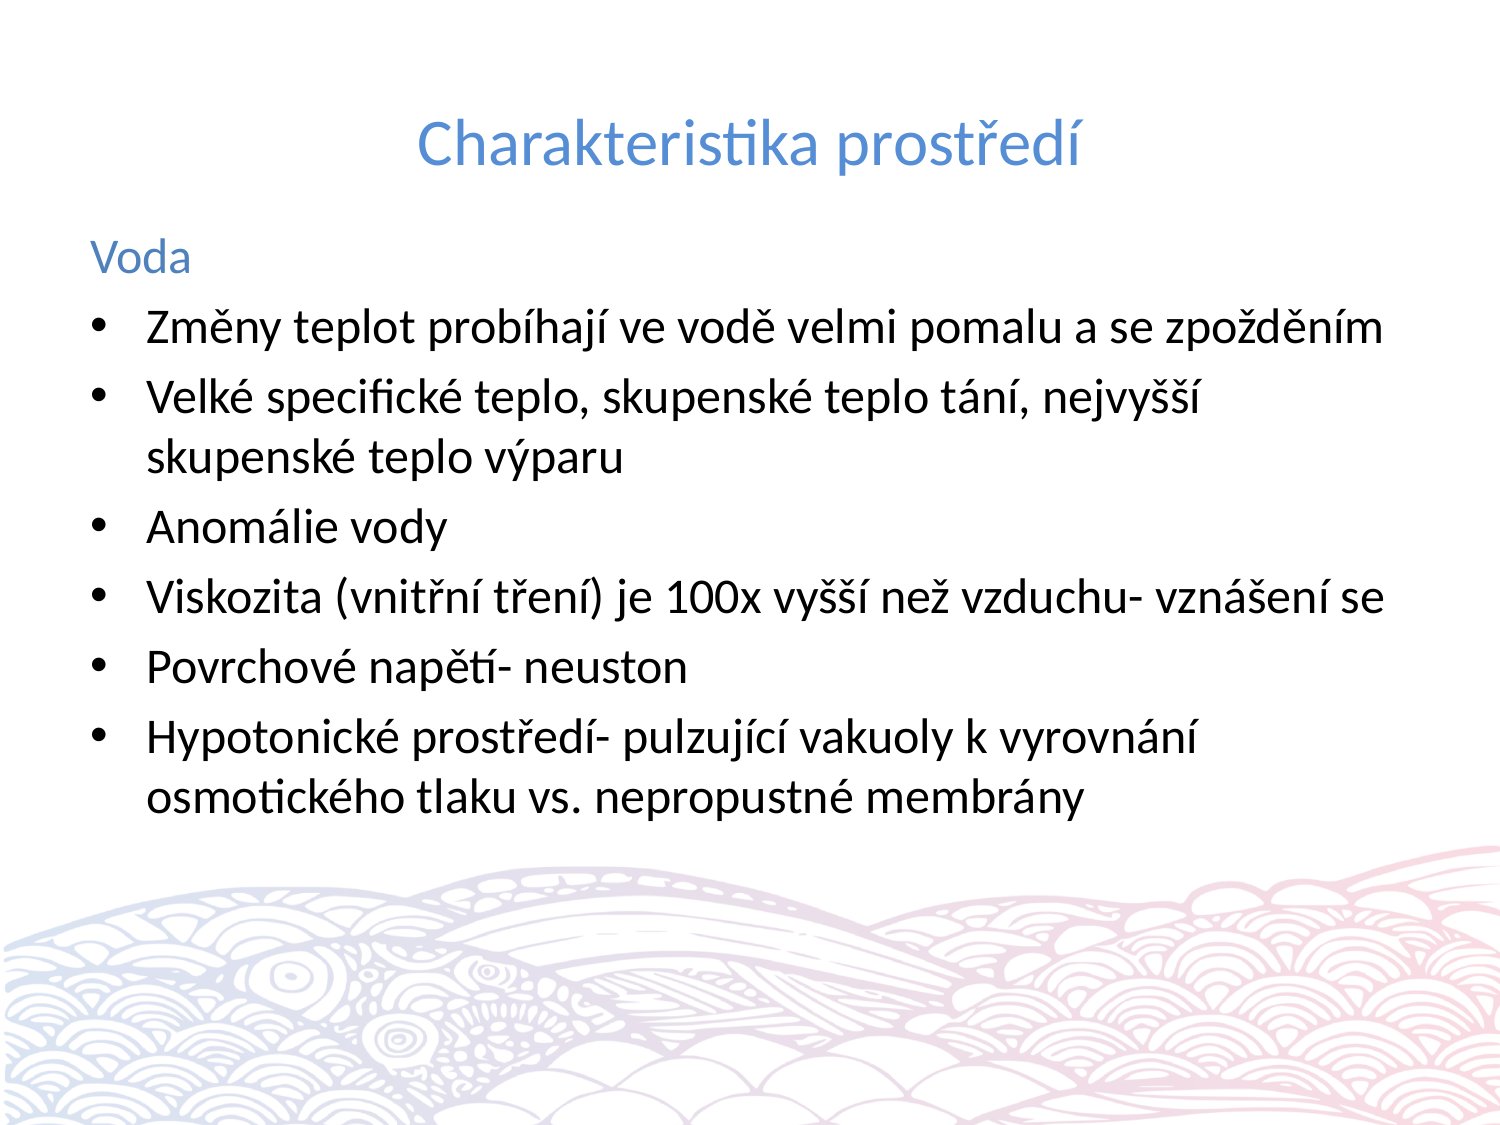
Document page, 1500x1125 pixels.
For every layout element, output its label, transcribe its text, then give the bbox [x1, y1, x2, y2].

title Charakteristika prostředí [75, 45, 1425, 216]
list Voda Změny teplot probíhají ve vodě velmi pomalu a se zpožděním Velké specifické teplo, skupenské teplo tání, nejvyšší skupenské teplo výparu Anomálie vody Viskozita (vnitřní tření) je 100x vyšší než vzduchu- vznášení se Povrchové napětí- neuston Hypotonické prostředí- pulzující vakuoly k vyrovnání osmotického tlaku vs. nepropustné membrány [75, 216, 1425, 844]
picture [3, 845, 1500, 1125]
